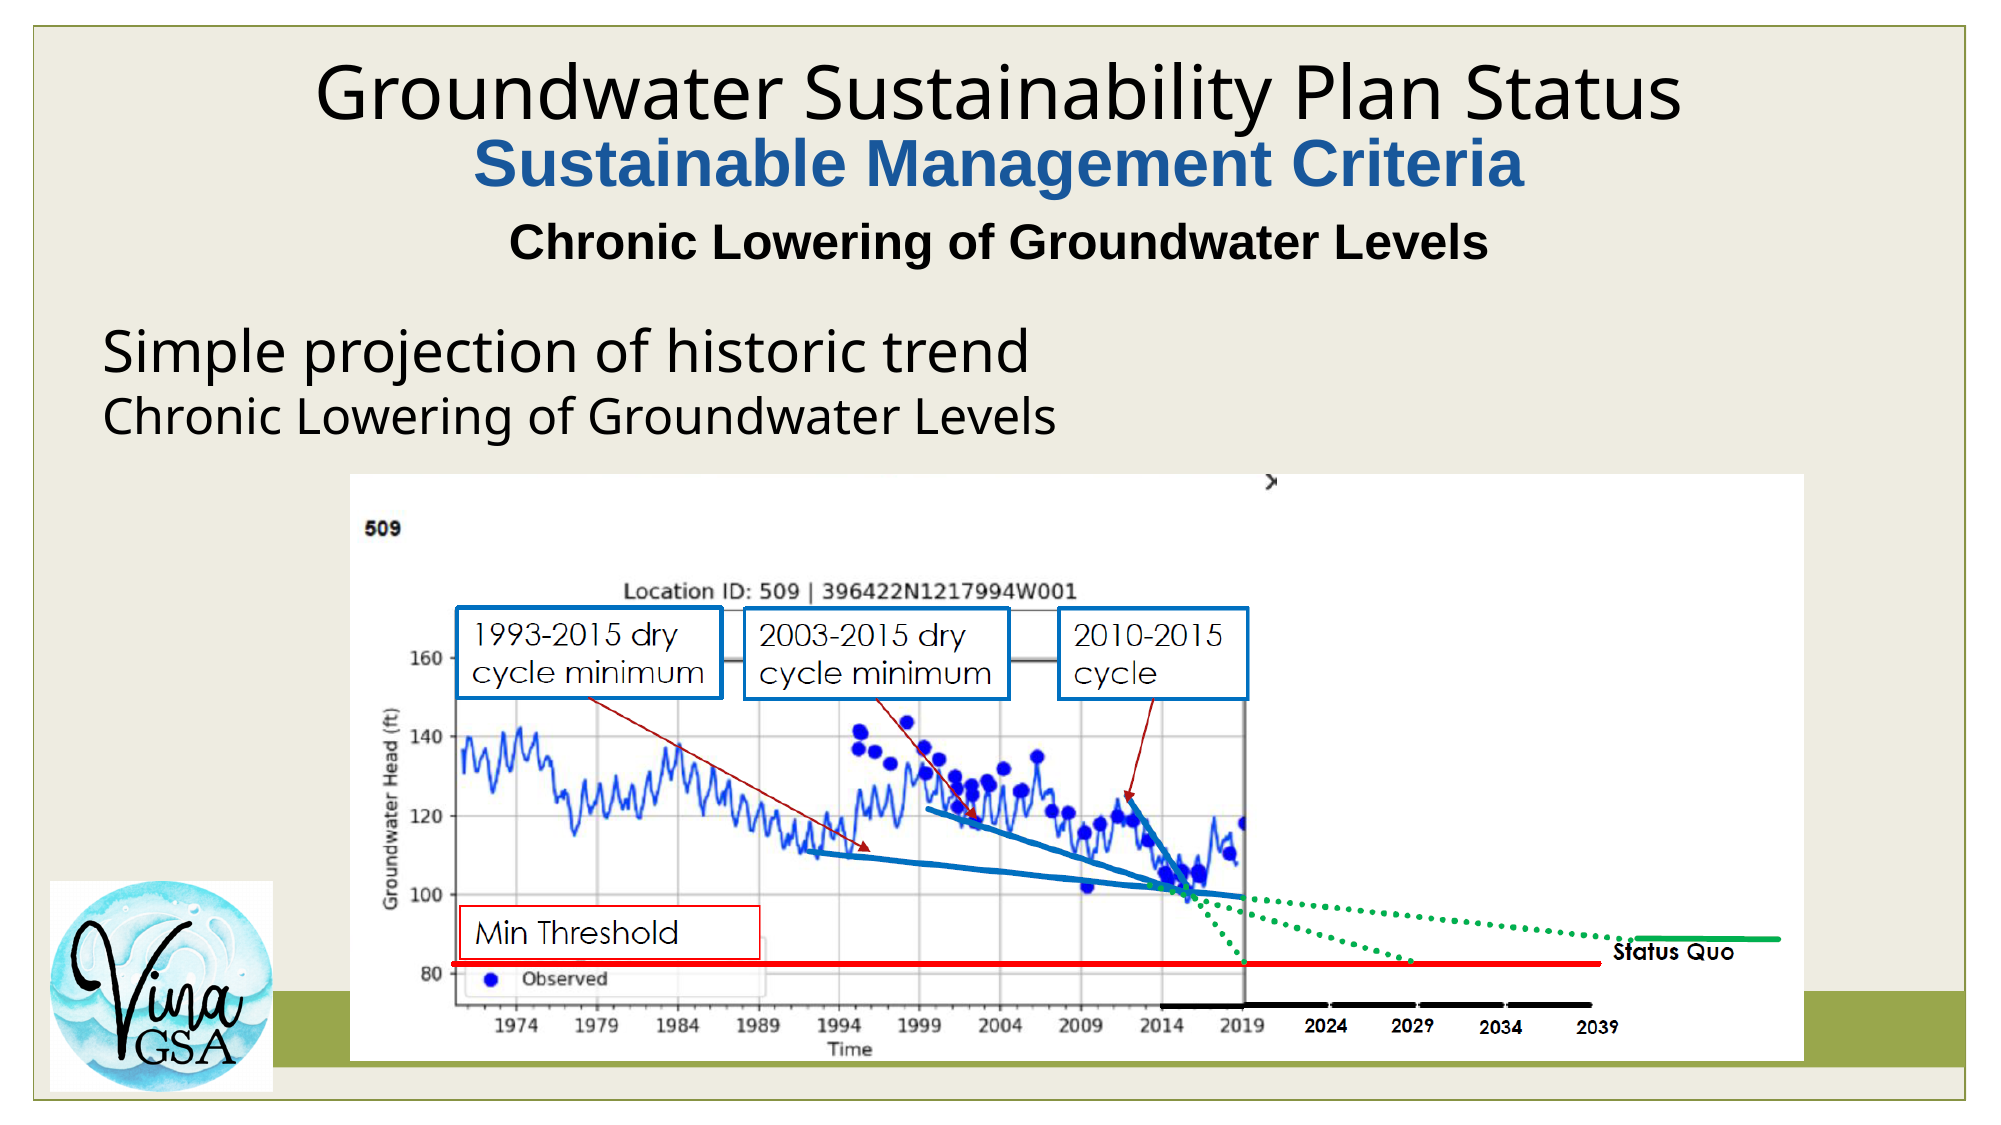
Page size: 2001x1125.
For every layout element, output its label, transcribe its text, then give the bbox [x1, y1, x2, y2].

picture [49, 880, 274, 1092]
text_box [349, 474, 1804, 1061]
text_box Simple projection of historic trend Chronic Lowering of Groundwater Levels [87, 287, 1153, 452]
text_box Groundwater Sustainability Plan Status [299, 37, 1700, 112]
text_box Sustainable Management Criteria [94, 112, 1905, 891]
